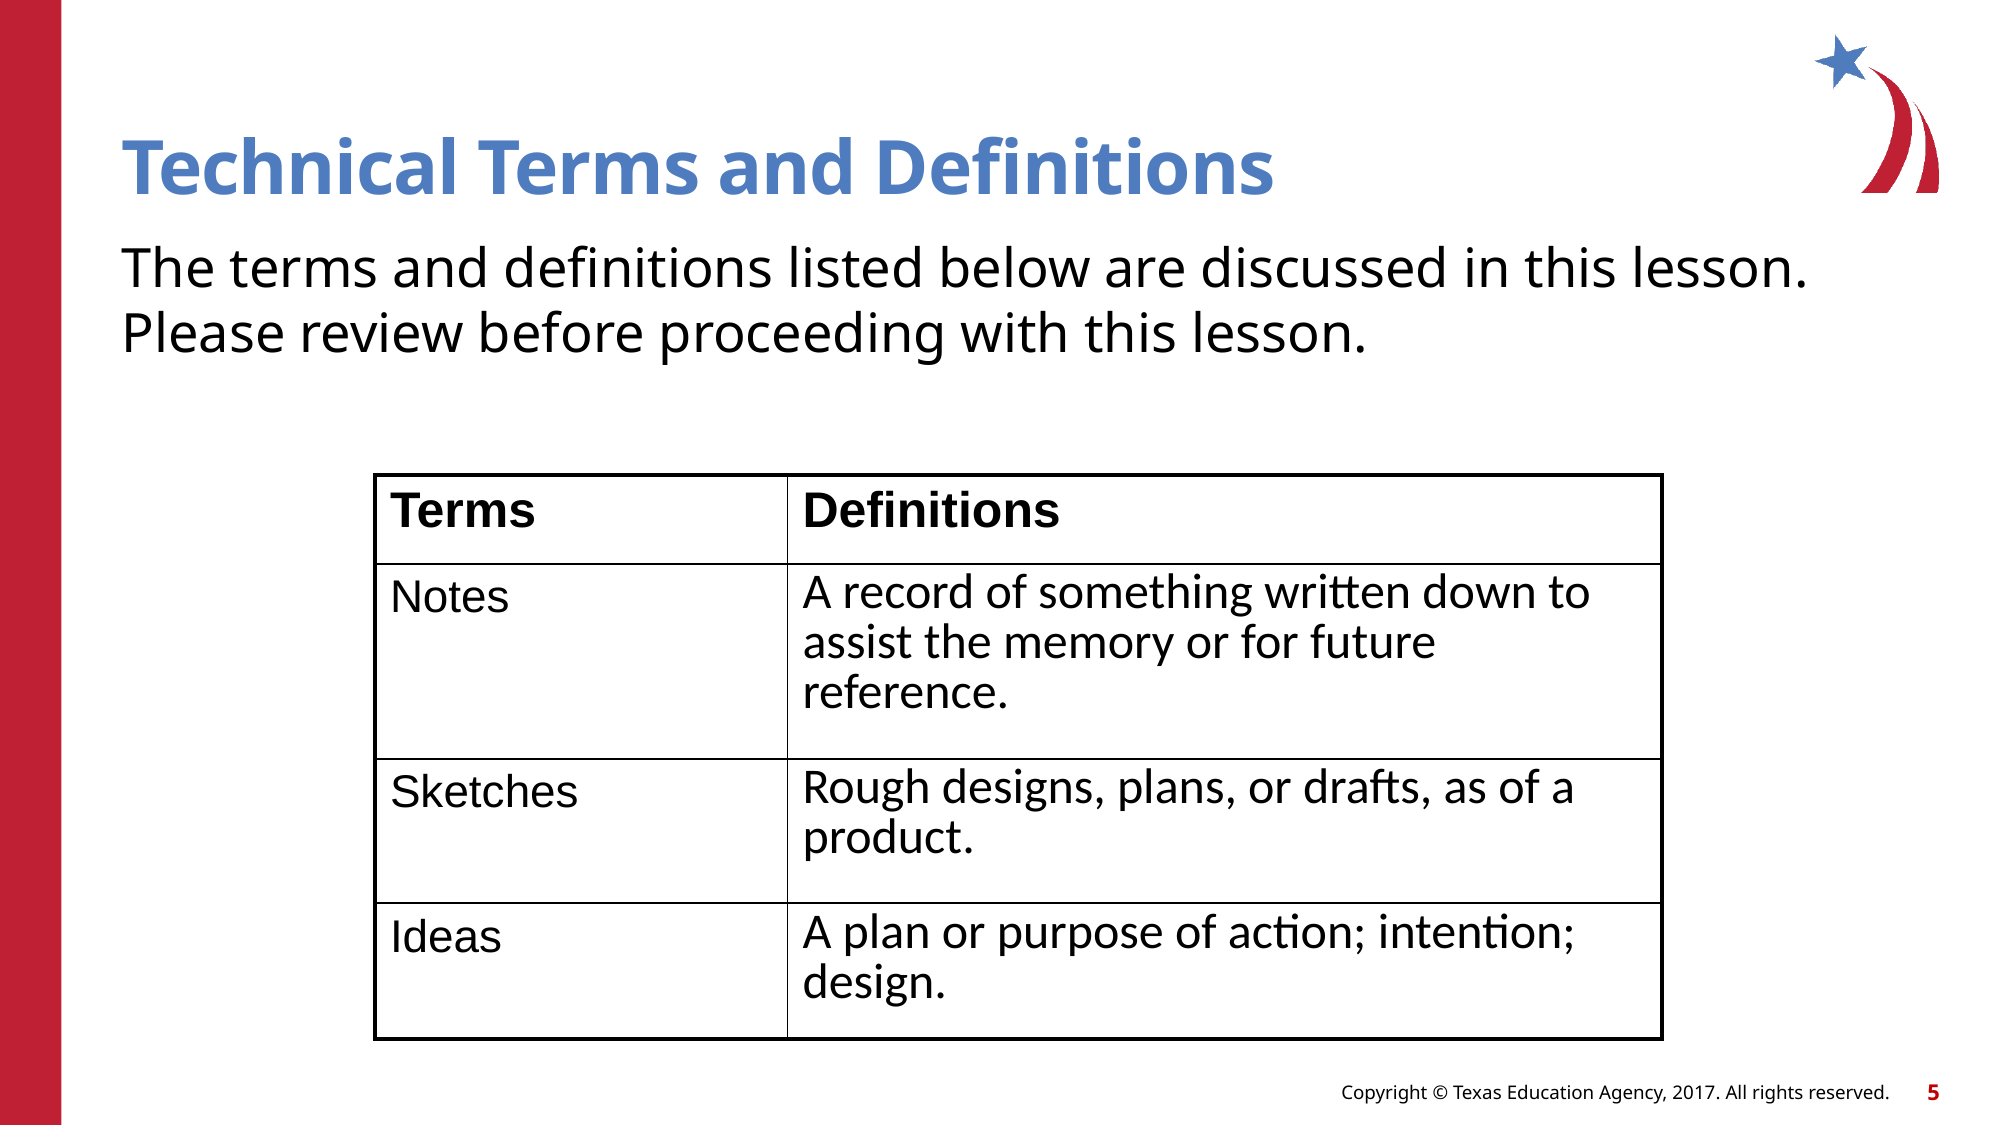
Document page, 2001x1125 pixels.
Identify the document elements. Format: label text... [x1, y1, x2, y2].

table_cell A plan or purpose of action; intention; design. [788, 904, 1660, 1037]
picture [1814, 34, 1939, 193]
table_cell Rough designs, plans, or drafts, as of a product. [788, 760, 1660, 902]
table_cell Ideas [377, 904, 787, 1037]
table_header Definitions [788, 477, 1660, 563]
table_cell Sketches [377, 760, 787, 902]
title Technical Terms and Definitions [121, 66, 1772, 211]
table_cell A record of something written down to assist the memory or for future reference. [788, 565, 1660, 758]
list The terms and definitions listed below are discussed in this lesson. Please review before proceeding with this lesson. [121, 233, 1936, 414]
table_cell Notes [377, 565, 787, 758]
table_header Terms [377, 477, 787, 563]
